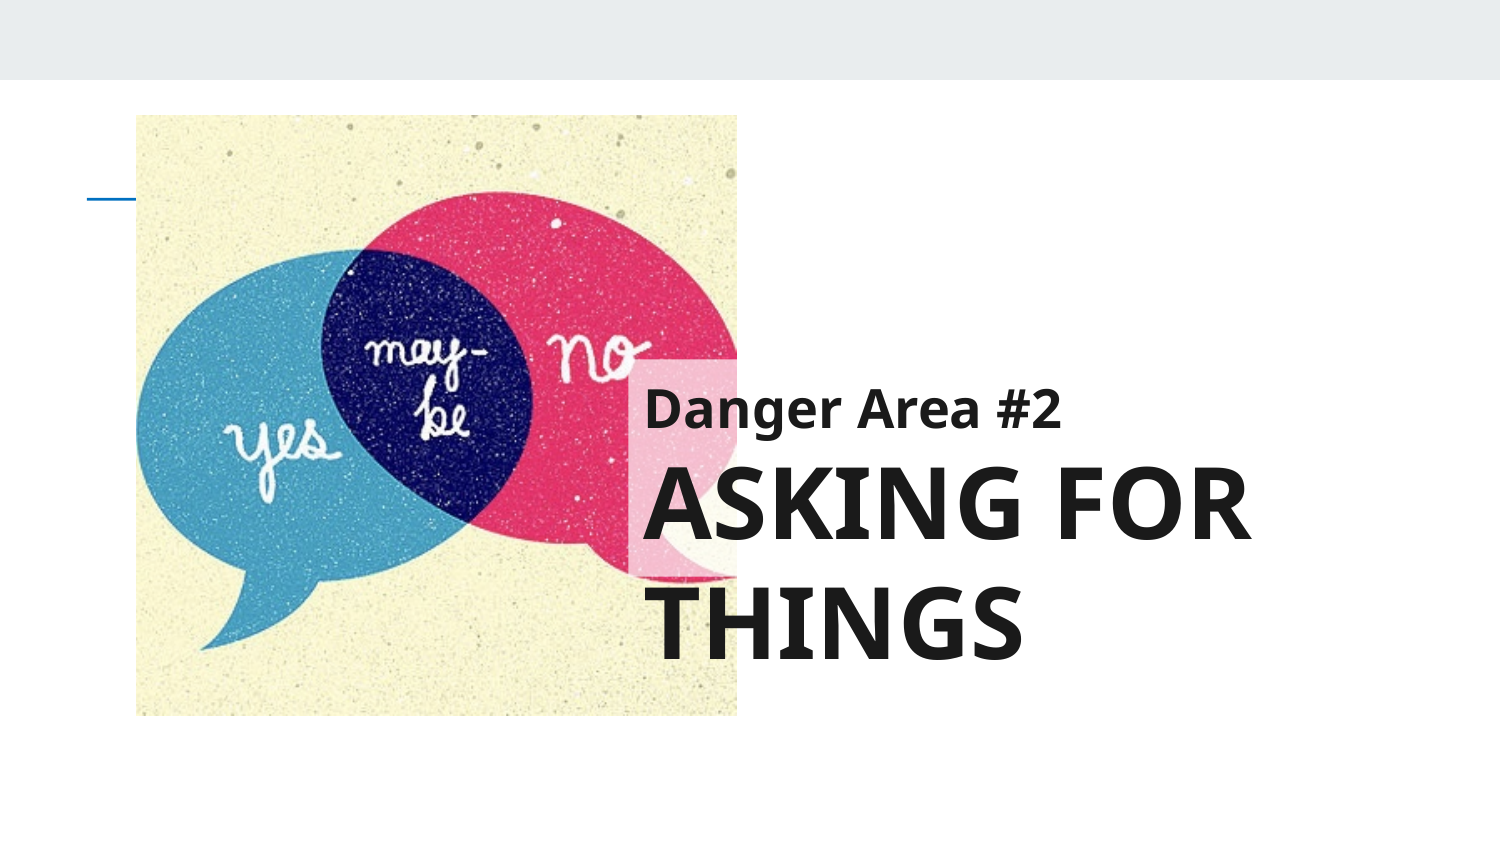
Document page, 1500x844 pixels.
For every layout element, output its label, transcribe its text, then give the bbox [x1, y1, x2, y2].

title Danger Area #2 Asking for Things [742, 359, 1469, 577]
picture [136, 115, 737, 716]
